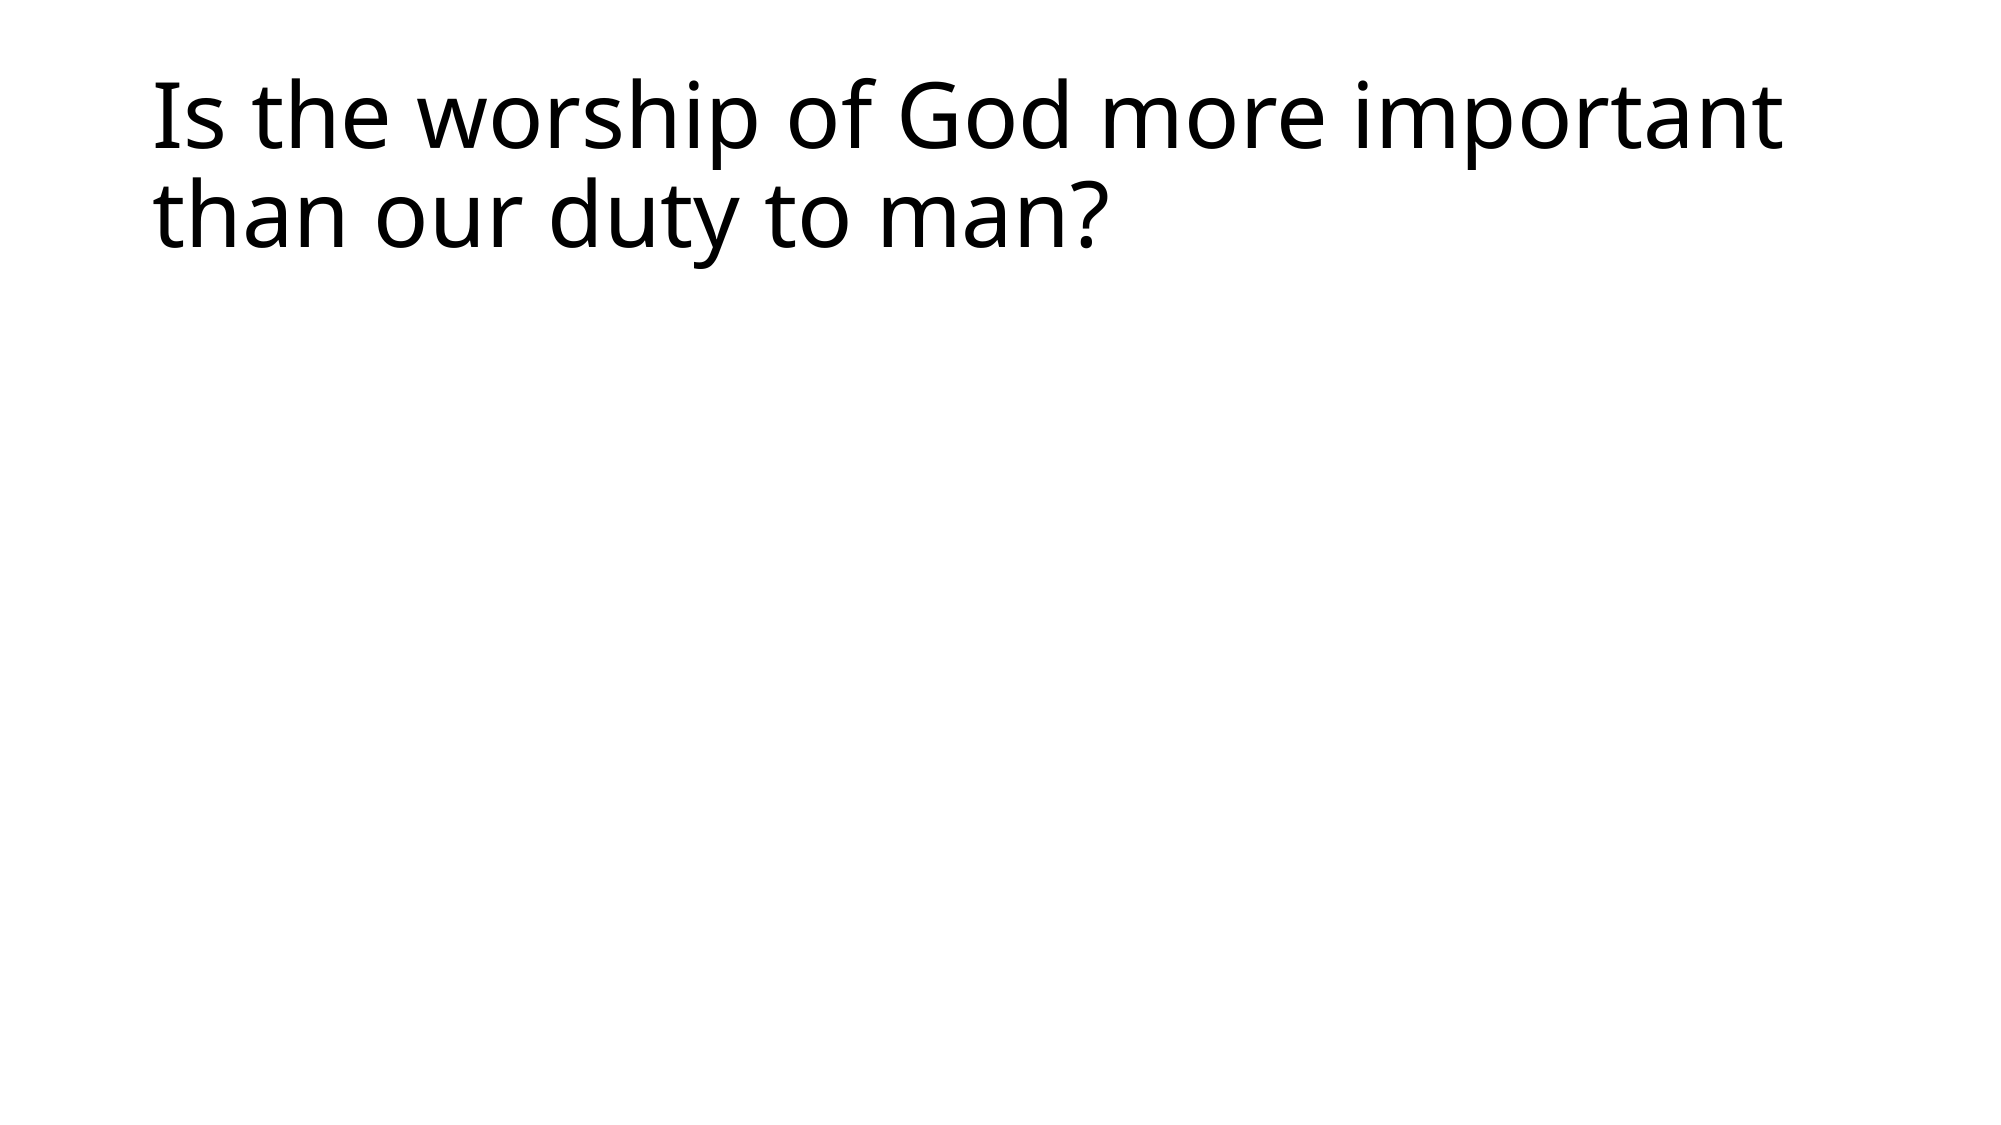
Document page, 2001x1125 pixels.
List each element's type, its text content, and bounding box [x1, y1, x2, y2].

title Is the worship of God more important than our duty to man? [137, 59, 1863, 278]
